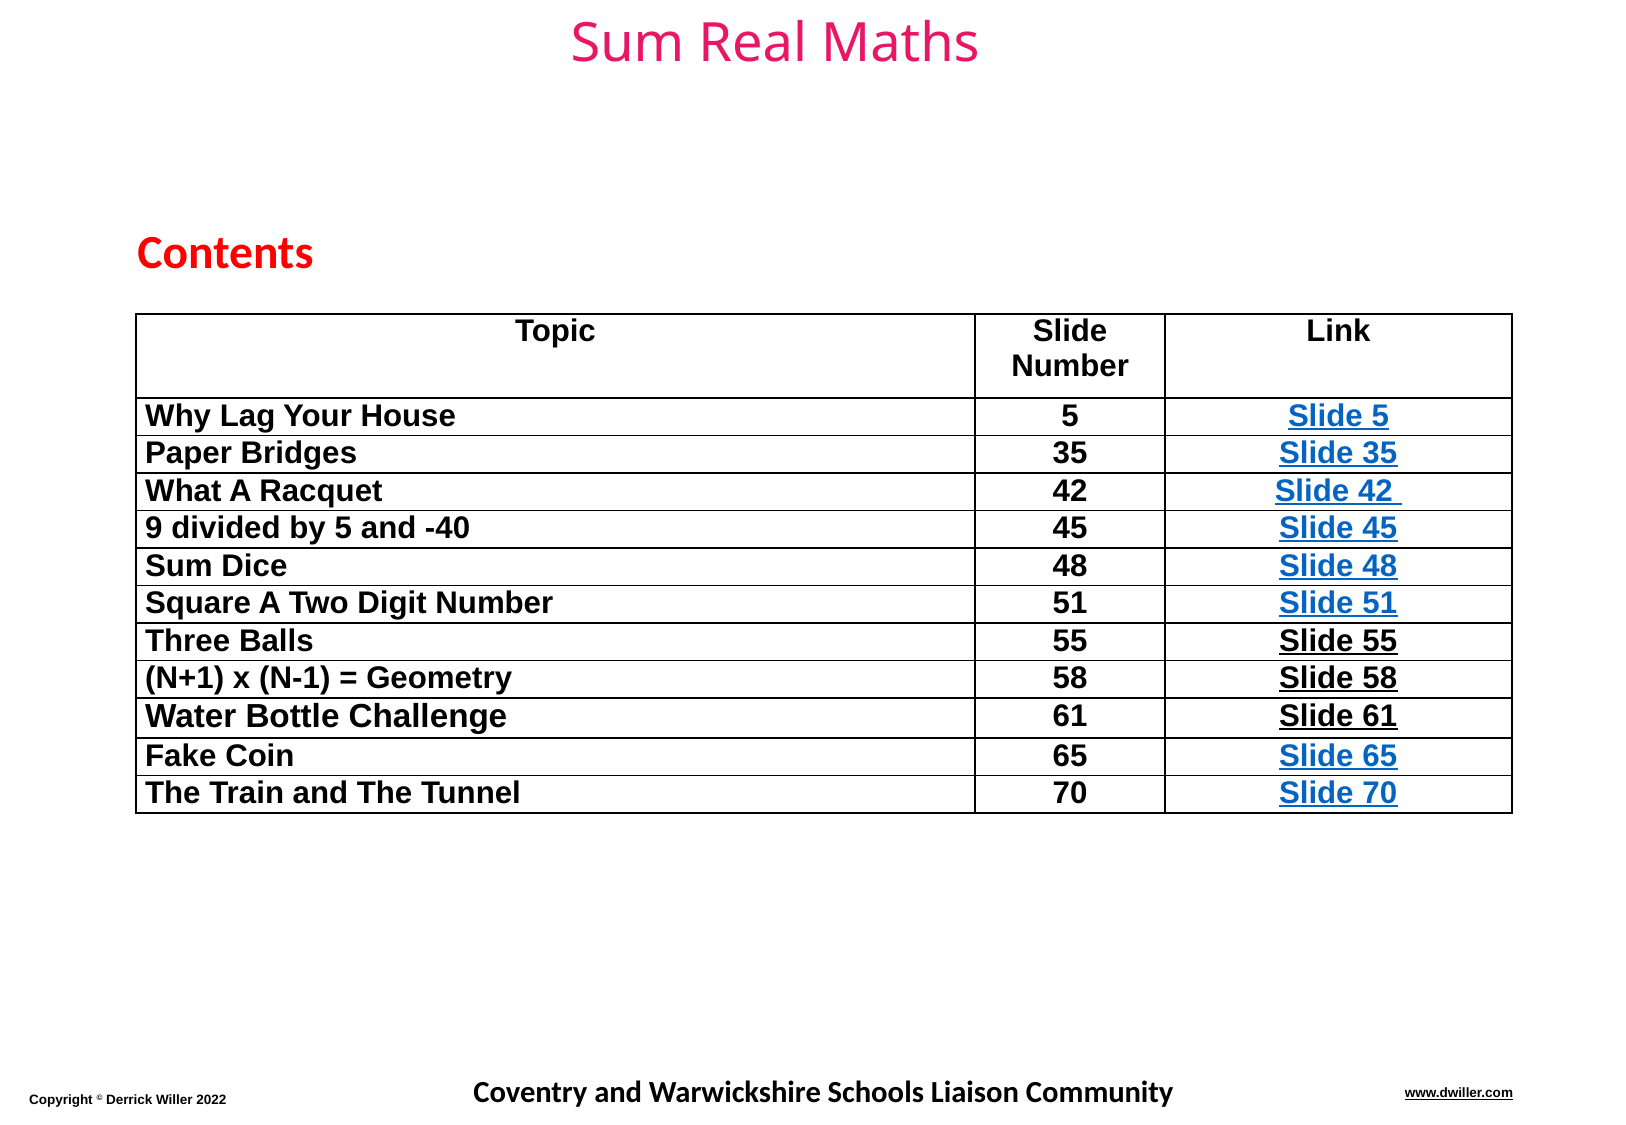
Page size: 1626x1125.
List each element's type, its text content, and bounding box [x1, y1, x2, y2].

table_header Link [1166, 315, 1511, 397]
table_cell Slide 61 [1166, 699, 1511, 737]
table_cell Slide 45 [1166, 511, 1511, 547]
table_cell Slide 48 [1166, 549, 1511, 585]
table_cell Slide 5 [1166, 399, 1511, 435]
table_cell 55 [976, 624, 1164, 660]
table_cell Slide 35 [1166, 436, 1511, 472]
table_cell Slide 42 [1166, 474, 1511, 510]
table_cell Slide 51 [1166, 586, 1511, 622]
text_box Contents [122, 213, 329, 286]
table_cell 35 [976, 436, 1164, 472]
table_header Slide Number [976, 315, 1164, 397]
table_header Topic [137, 315, 974, 397]
table_cell Slide 70 [1166, 776, 1511, 812]
table_cell 70 [976, 776, 1164, 812]
table_cell 65 [976, 739, 1164, 775]
table_cell Water Bottle Challenge [137, 699, 974, 737]
table_cell 61 [976, 699, 1164, 737]
table_cell Three Balls [137, 624, 974, 660]
table_cell (N+1) x (N-1) = Geometry [137, 661, 974, 697]
table_cell Slide 55 [1166, 624, 1511, 660]
table_cell Paper Bridges [137, 436, 974, 472]
table_cell 5 [976, 399, 1164, 435]
table_cell 9 divided by 5 and -40 [137, 511, 974, 547]
table_cell 48 [976, 549, 1164, 585]
table_cell Fake Coin [137, 739, 974, 775]
table_cell The Train and The Tunnel [137, 776, 974, 812]
table_cell Square A Two Digit Number [137, 586, 974, 622]
table_cell Slide 58 [1166, 661, 1511, 697]
table_cell Why Lag Your House [137, 399, 974, 435]
table_cell 58 [976, 661, 1164, 697]
table_cell 51 [976, 586, 1164, 622]
table_cell Slide 65 [1166, 739, 1511, 775]
table_cell What A Racquet [137, 474, 974, 510]
table_cell 42 [976, 474, 1164, 510]
table_cell Sum Dice [137, 549, 974, 585]
table_cell 45 [976, 511, 1164, 547]
